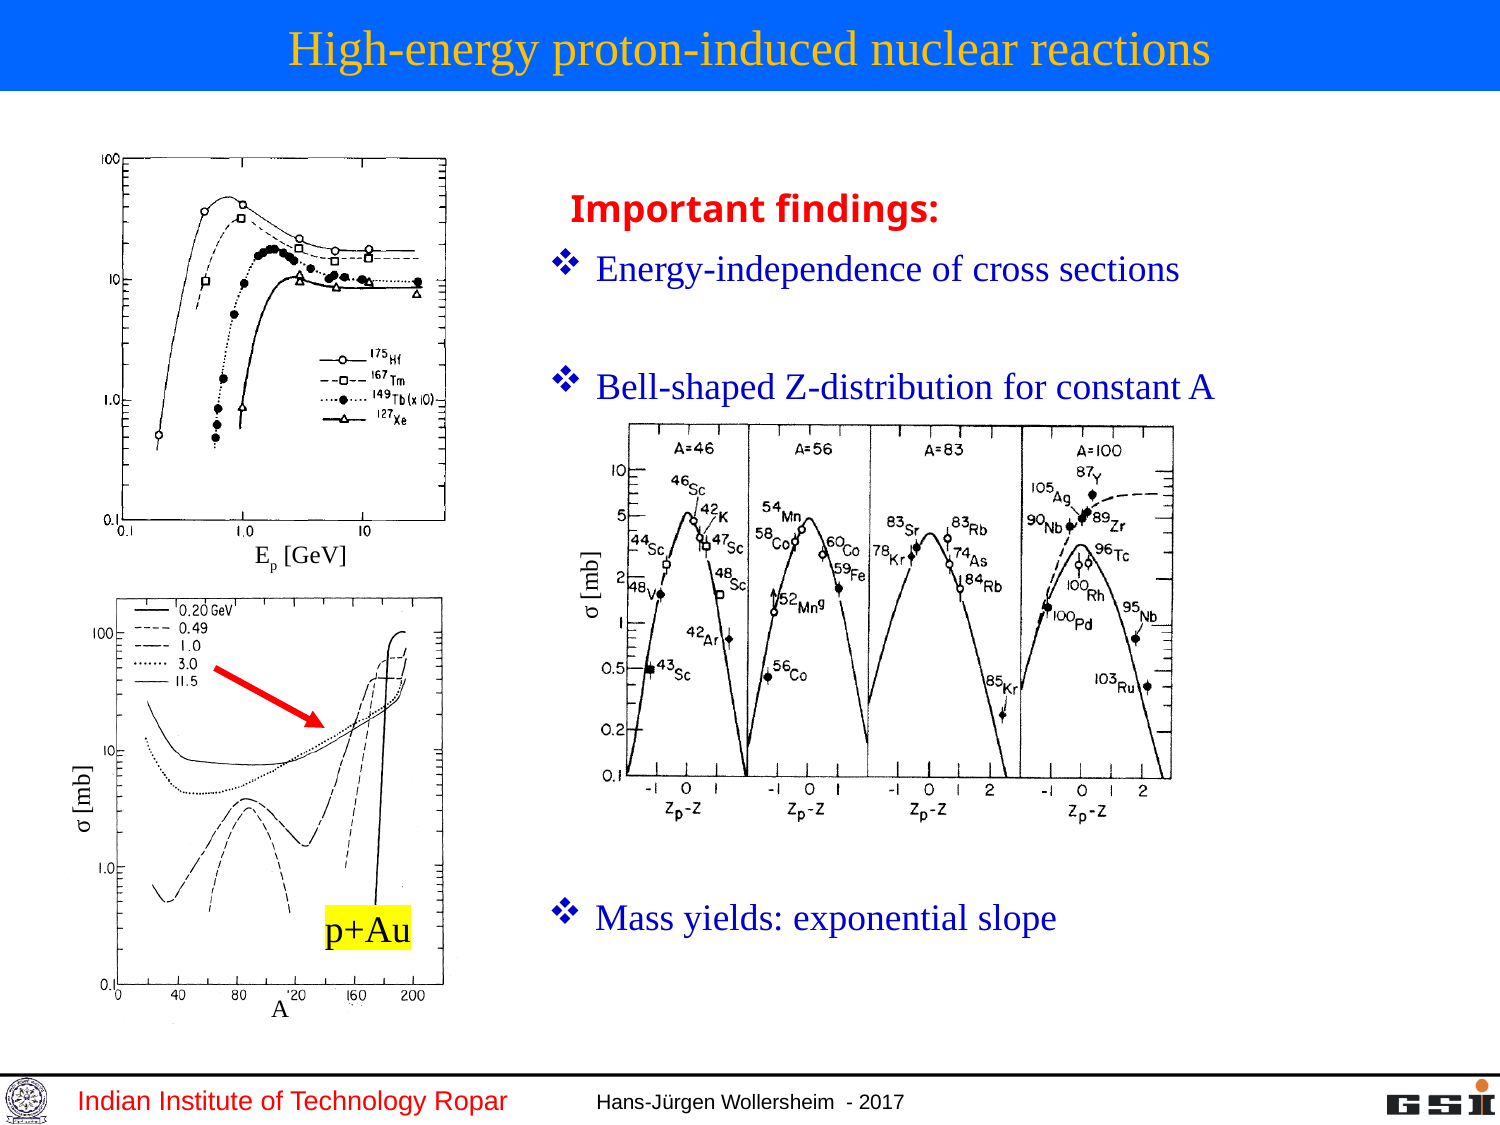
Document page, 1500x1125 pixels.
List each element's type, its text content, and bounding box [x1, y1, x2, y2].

title High-energy proton-induced nuclear reactions [0, 0, 1500, 91]
picture [1387, 1079, 1495, 1115]
picture [572, 413, 1183, 829]
picture [88, 148, 462, 564]
text_box Mass yields: exponential slope [533, 885, 1073, 946]
picture [5, 1077, 47, 1124]
picture [52, 583, 465, 1024]
text_box Important findings: [555, 177, 955, 236]
text_box Energy-independence of cross sections [534, 236, 1196, 296]
text_box Bell-shaped Z-distribution for constant A [534, 354, 1231, 414]
